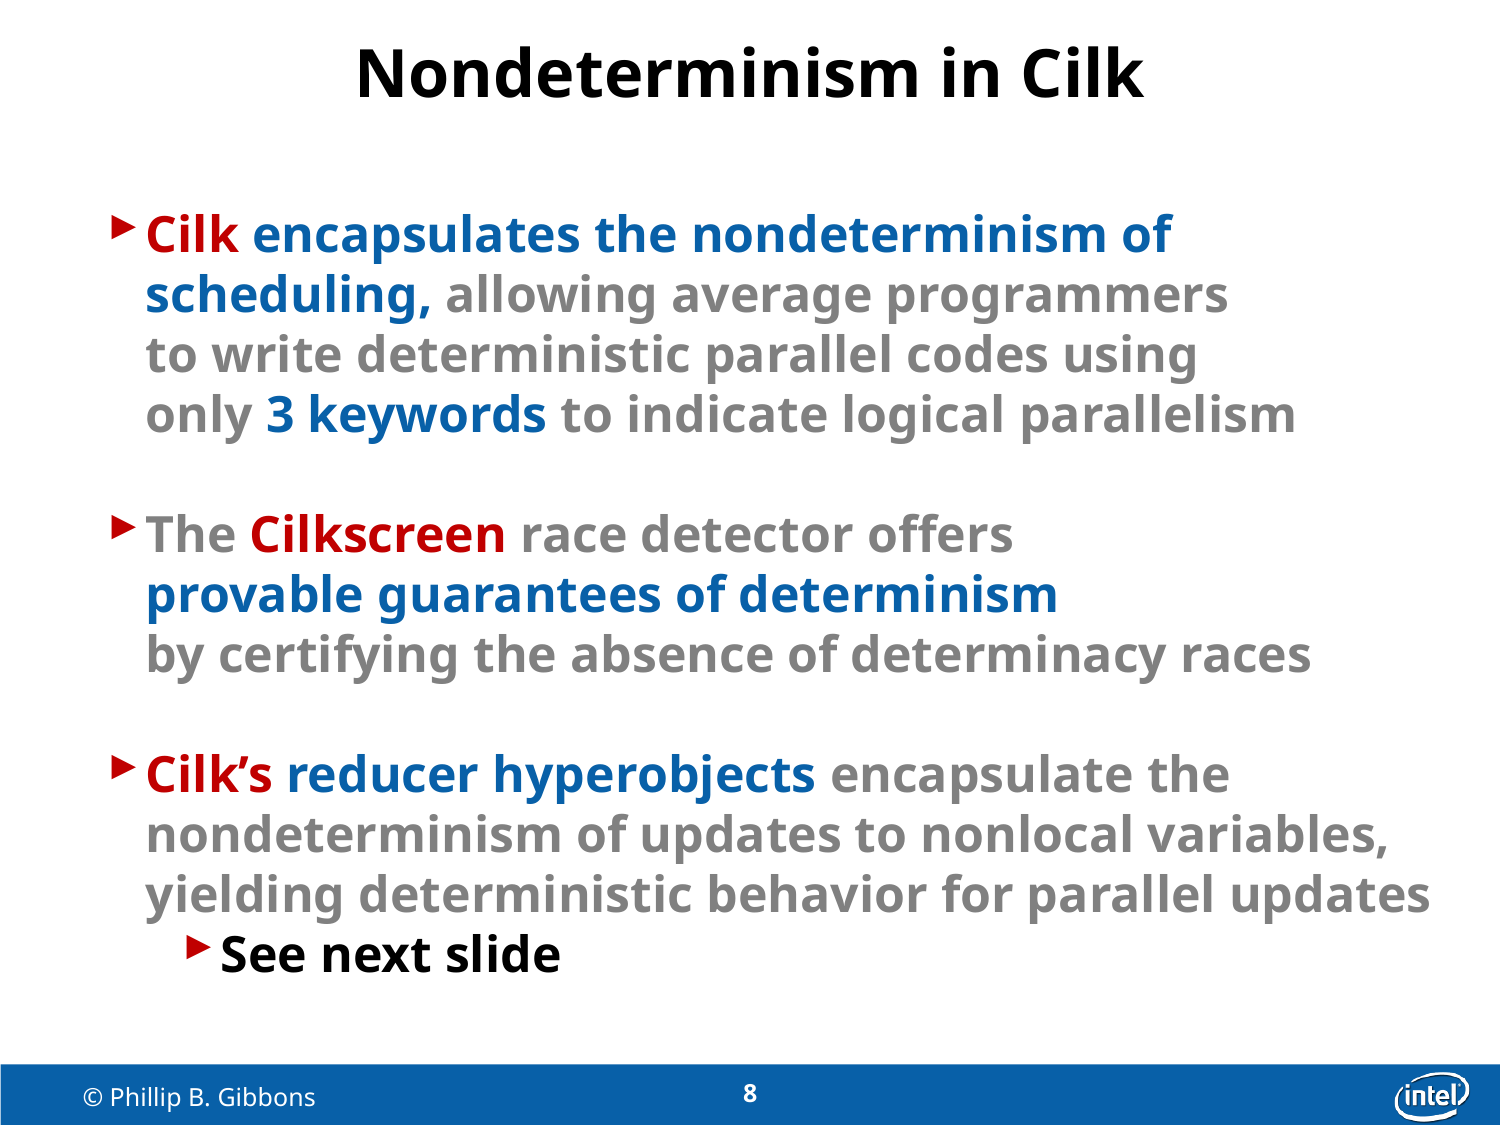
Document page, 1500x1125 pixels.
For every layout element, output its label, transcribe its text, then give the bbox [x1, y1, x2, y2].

text_box Cilk encapsulates the nondeterminism of scheduling, allowing average programmers to write deterministic parallel codes using only 3 keywords to indicate logical parallelism The Cilkscreen race detector offers provable guarantees of determinism by certifying the absence of determinacy races Cilk’s reducer hyperobjects encapsulate the nondeterminism of updates to nonlocal variables, yielding deterministic behavior for parallel updates See next slide [92, 194, 1448, 1050]
picture [1390, 1068, 1474, 1125]
title Nondeterminism in Cilk [0, 30, 1500, 177]
